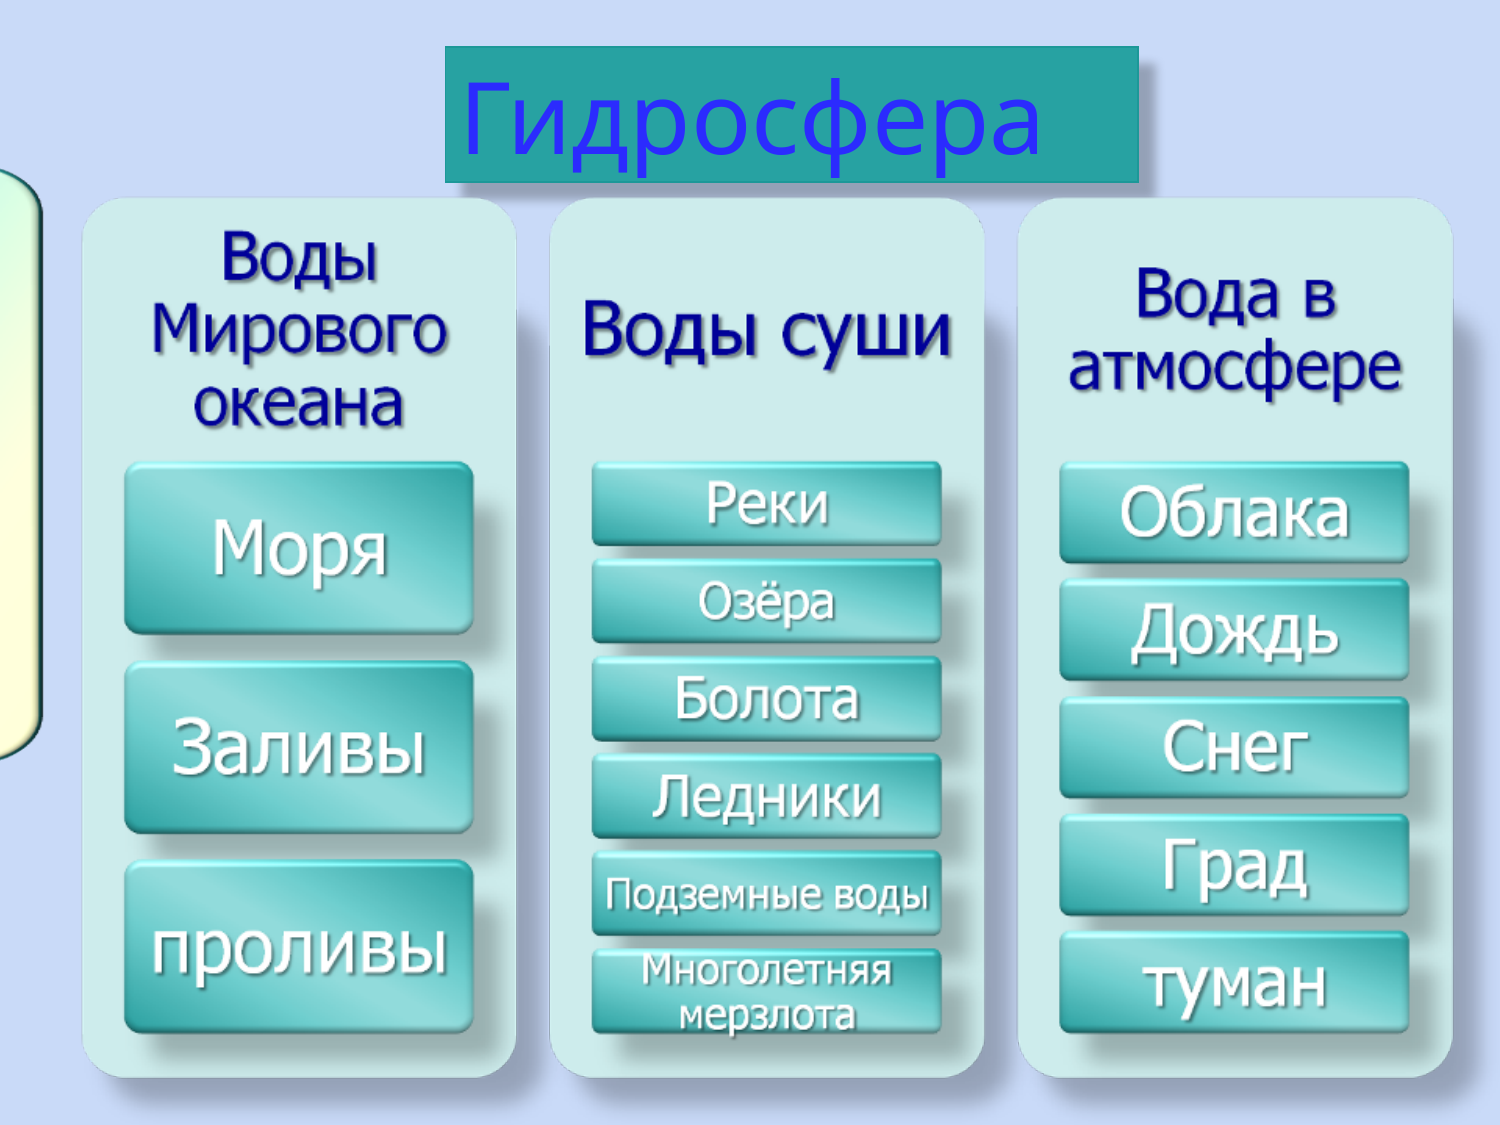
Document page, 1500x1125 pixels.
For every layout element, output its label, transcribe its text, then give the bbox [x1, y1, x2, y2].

text_box Гидросфера [445, 46, 1139, 183]
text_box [0, 163, 45, 767]
picture [75, 191, 1500, 1125]
